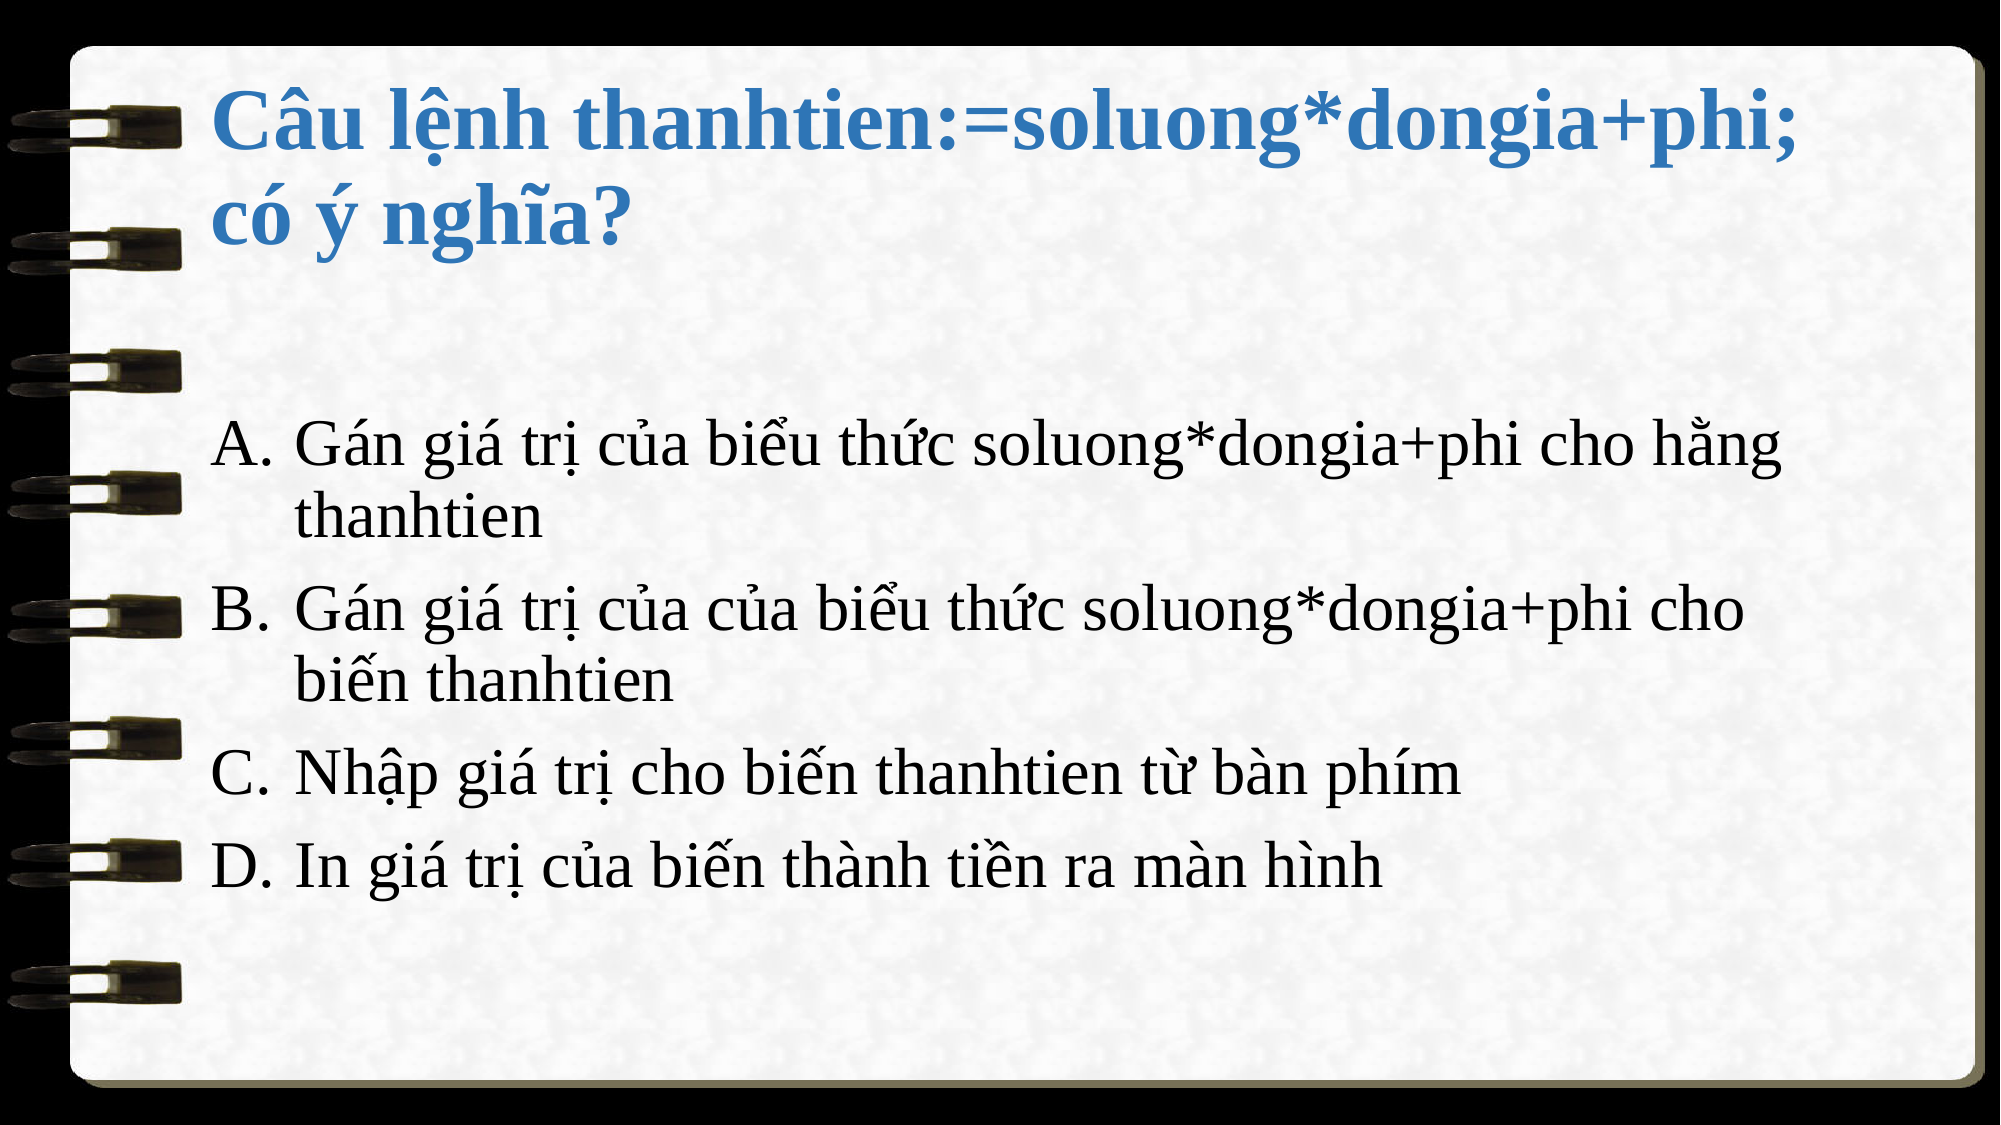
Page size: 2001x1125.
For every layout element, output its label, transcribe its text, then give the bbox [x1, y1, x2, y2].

picture [0, 0, 2000, 1125]
title Câu lệnh thanhtien:=soluong*dongia+phi; có ý nghĩa? [195, 59, 1863, 278]
list Gán giá trị của biểu thức soluong*dongia+phi cho hằng thanhtien Gán giá trị của của biểu thức soluong*dongia+phi cho biến thanhtien Nhập giá trị cho biến thanhtien từ bàn phím In giá trị của biến thành tiền ra màn hình [195, 299, 1863, 1014]
